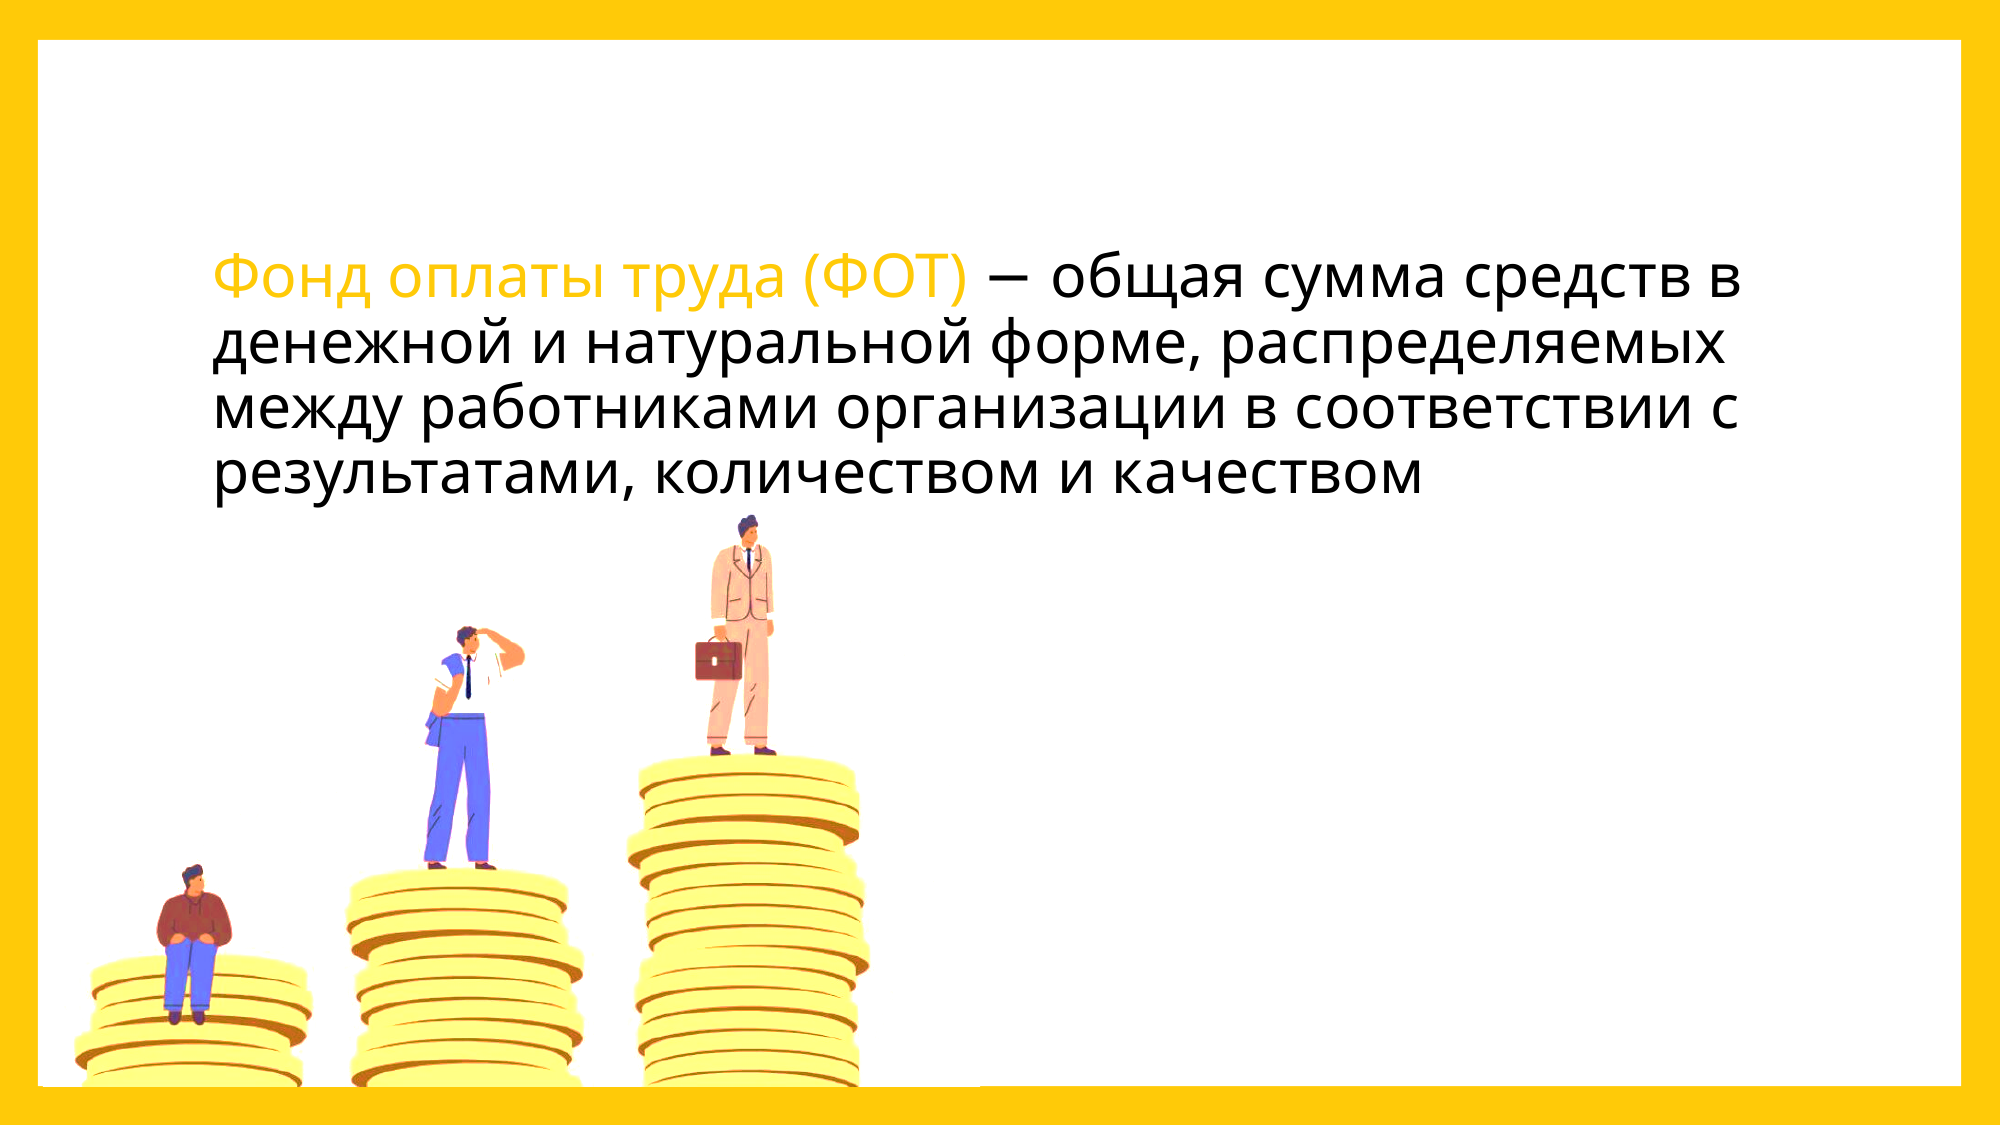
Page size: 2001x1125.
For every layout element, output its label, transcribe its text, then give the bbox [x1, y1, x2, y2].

list Фонд оплаты труда (ФОТ) − общая сумма средств в денежной и натуральной форме, распределяемых между работниками организации в соответствии с результатами, количеством и качеством [190, 237, 1810, 520]
picture [42, 474, 981, 1087]
